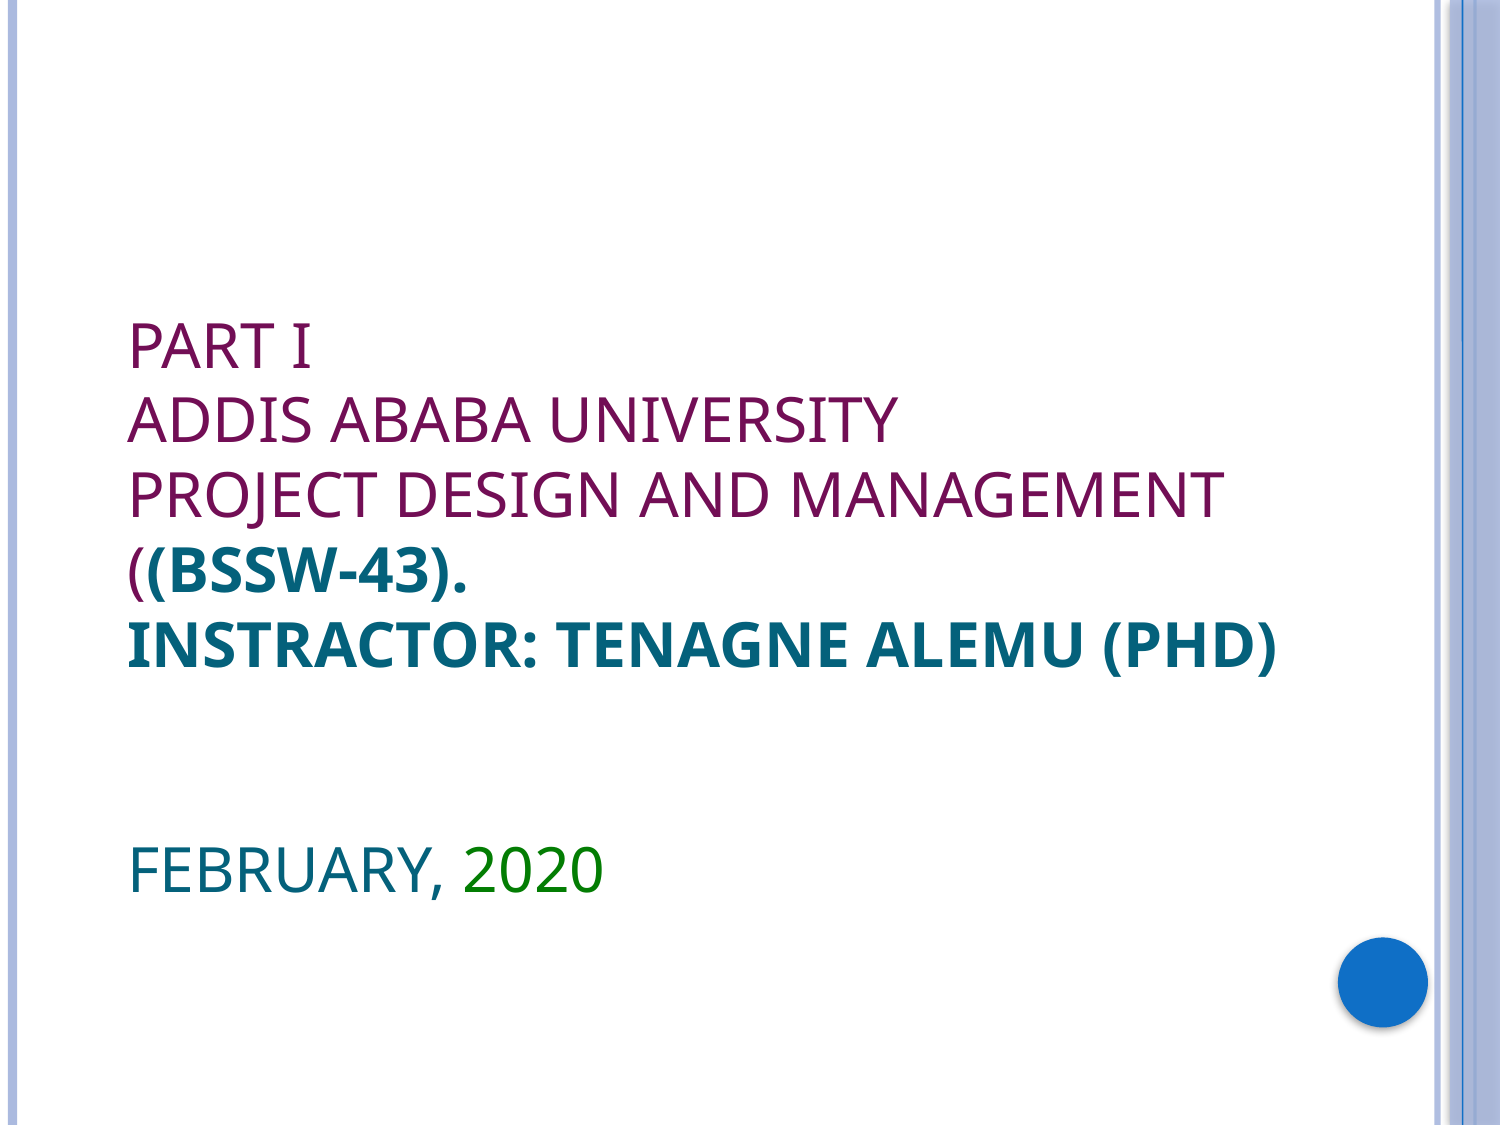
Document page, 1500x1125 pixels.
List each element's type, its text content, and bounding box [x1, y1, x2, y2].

title PART I Addis Ababa University Project DESIGN AND Management ((BSSW-43). Instractor: Tenagne alemu (PhD) February, 2020 [112, 75, 1338, 913]
